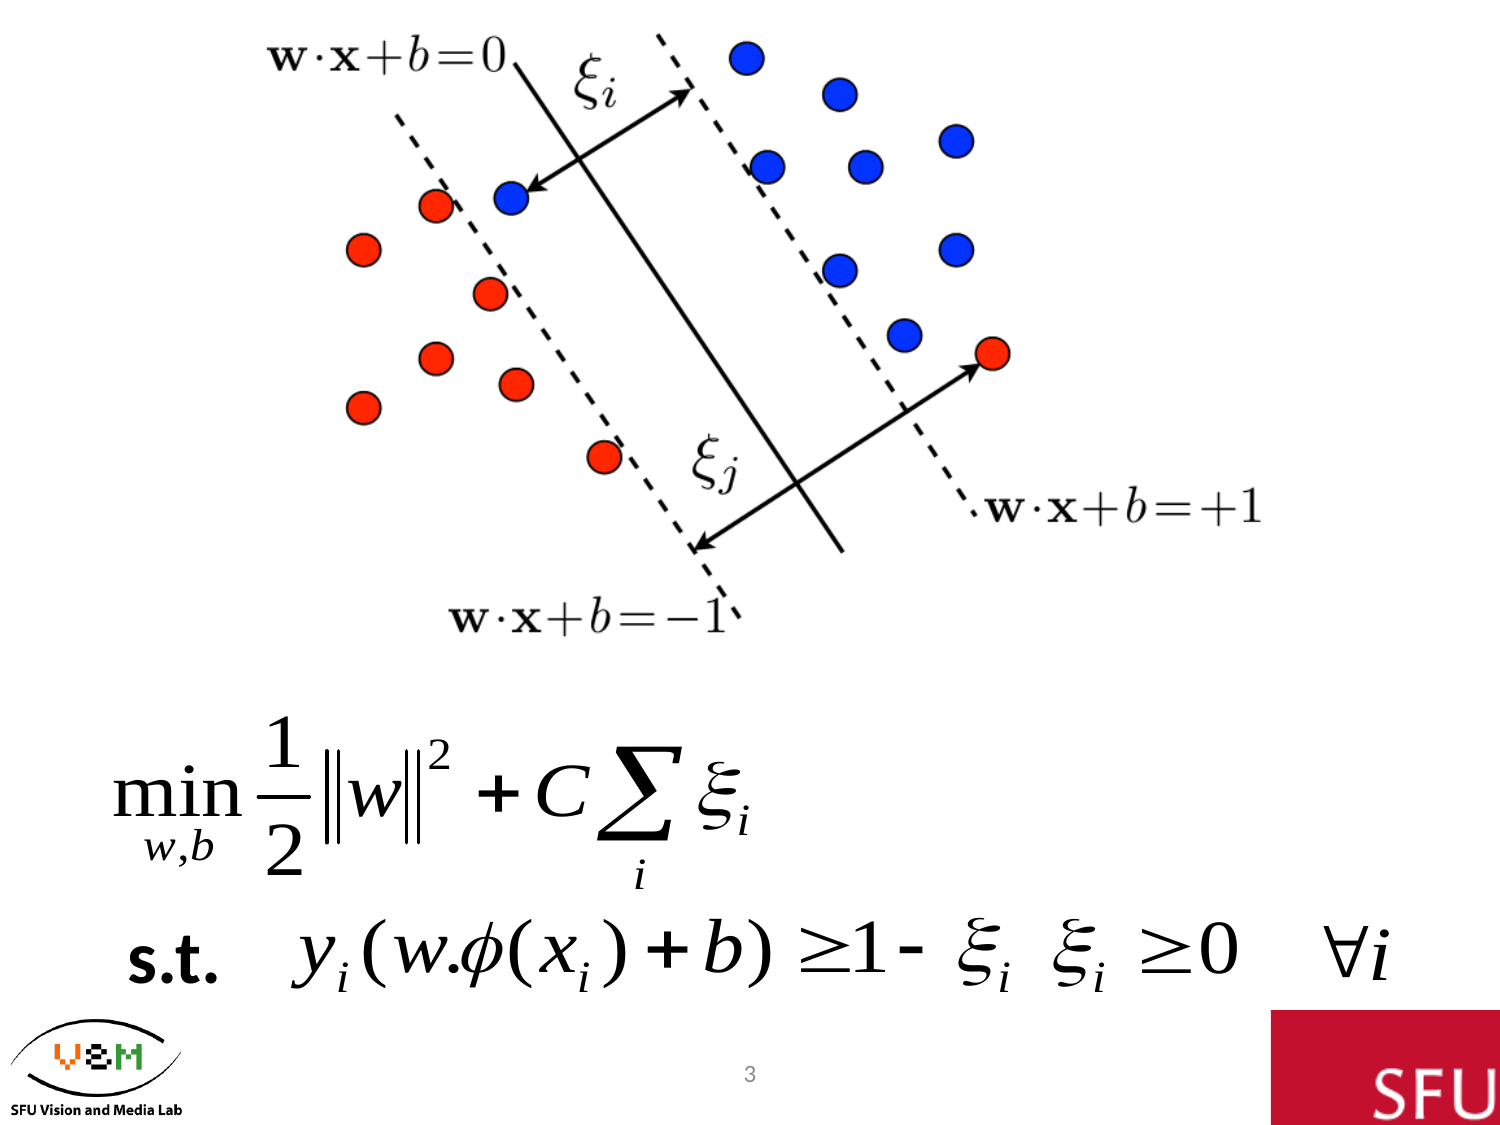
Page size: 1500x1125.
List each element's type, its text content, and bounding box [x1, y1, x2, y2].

text_box s.t. [112, 913, 237, 1006]
picture [0, 1004, 191, 1125]
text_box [1039, 896, 1258, 1012]
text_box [277, 896, 1028, 1012]
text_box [1299, 909, 1412, 1000]
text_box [99, 694, 774, 906]
slide_number 3 [575, 1042, 925, 1103]
picture [258, 28, 1270, 658]
